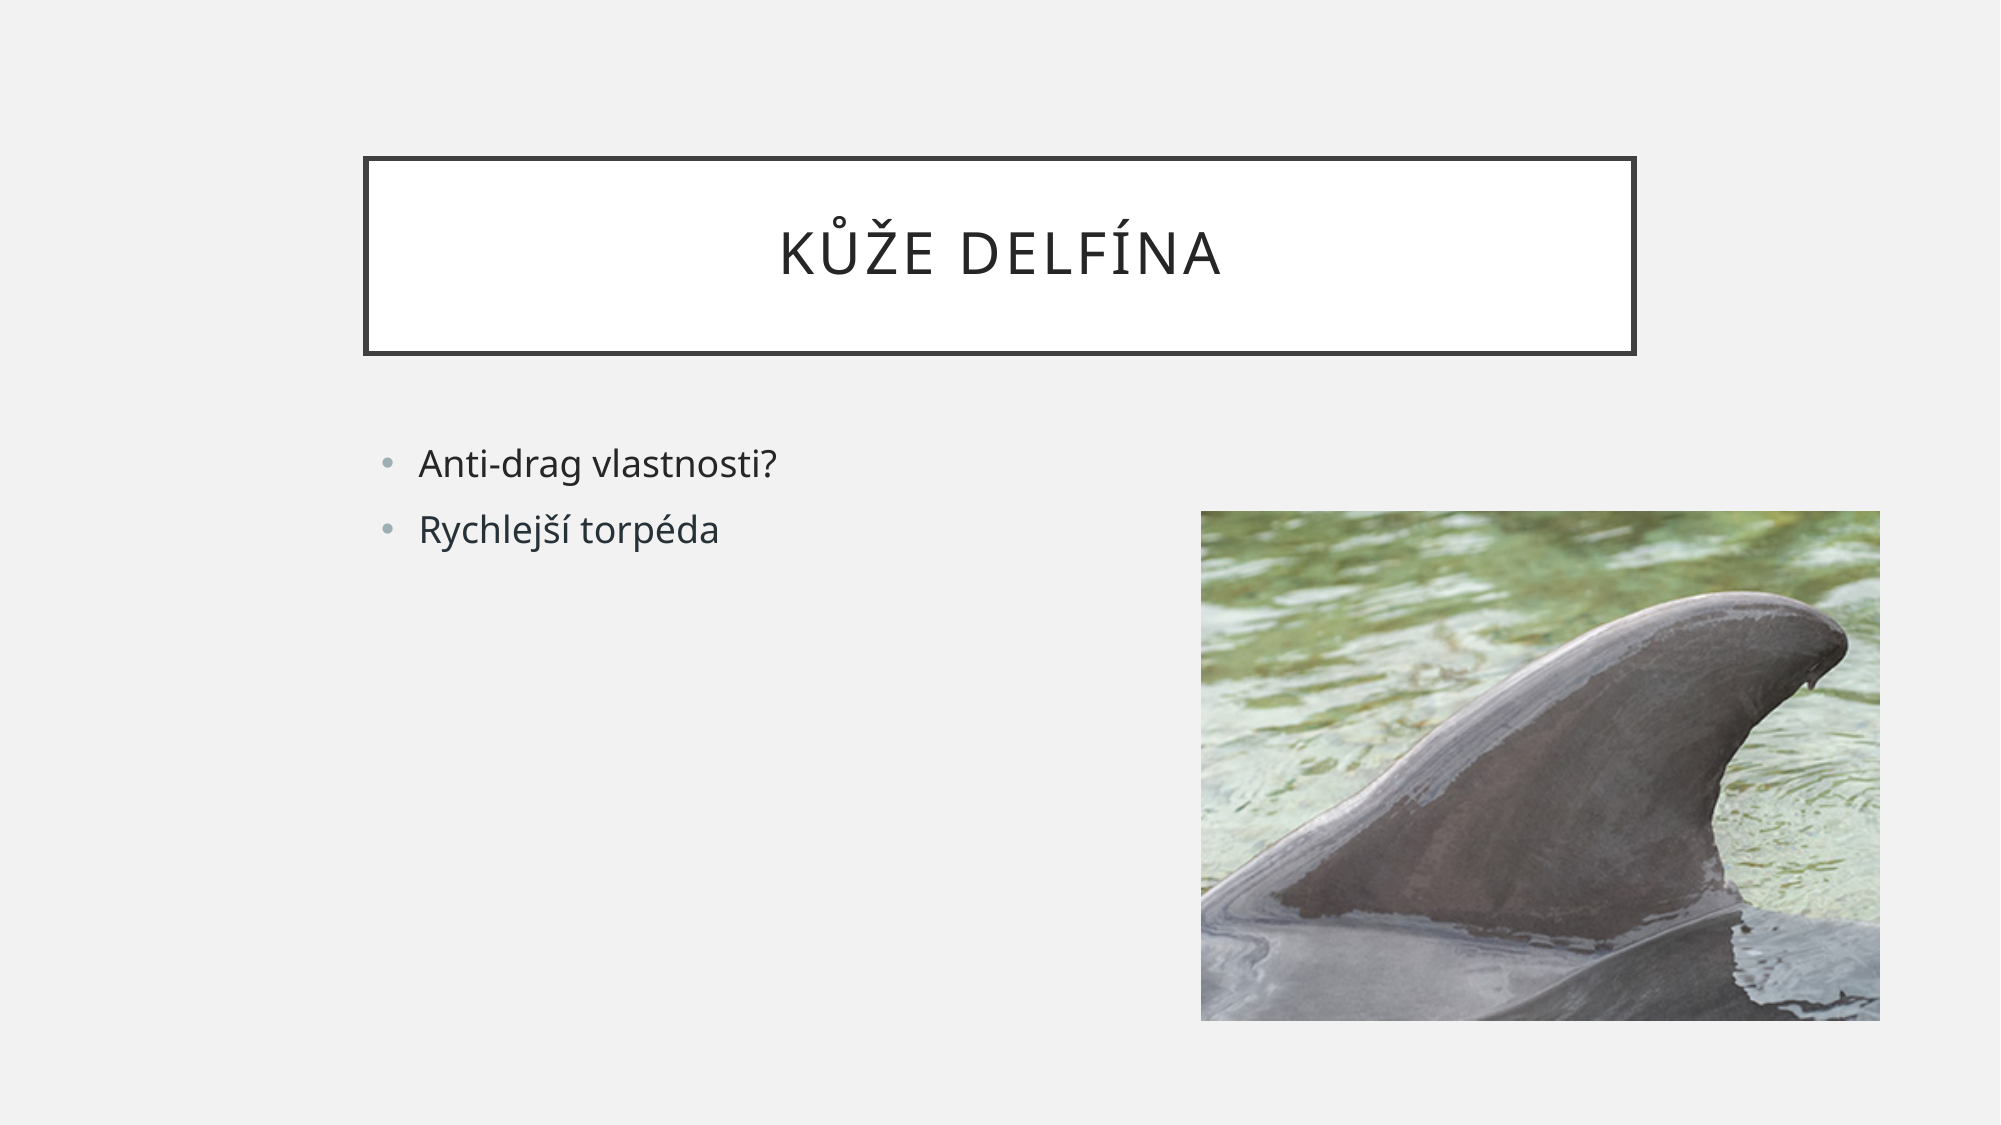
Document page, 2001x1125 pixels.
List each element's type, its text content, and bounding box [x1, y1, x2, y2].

list Anti-drag vlastnosti? Rychlejší torpéda [366, 432, 1634, 942]
title Kůže delfína [363, 156, 1637, 356]
picture [1200, 511, 1880, 1021]
